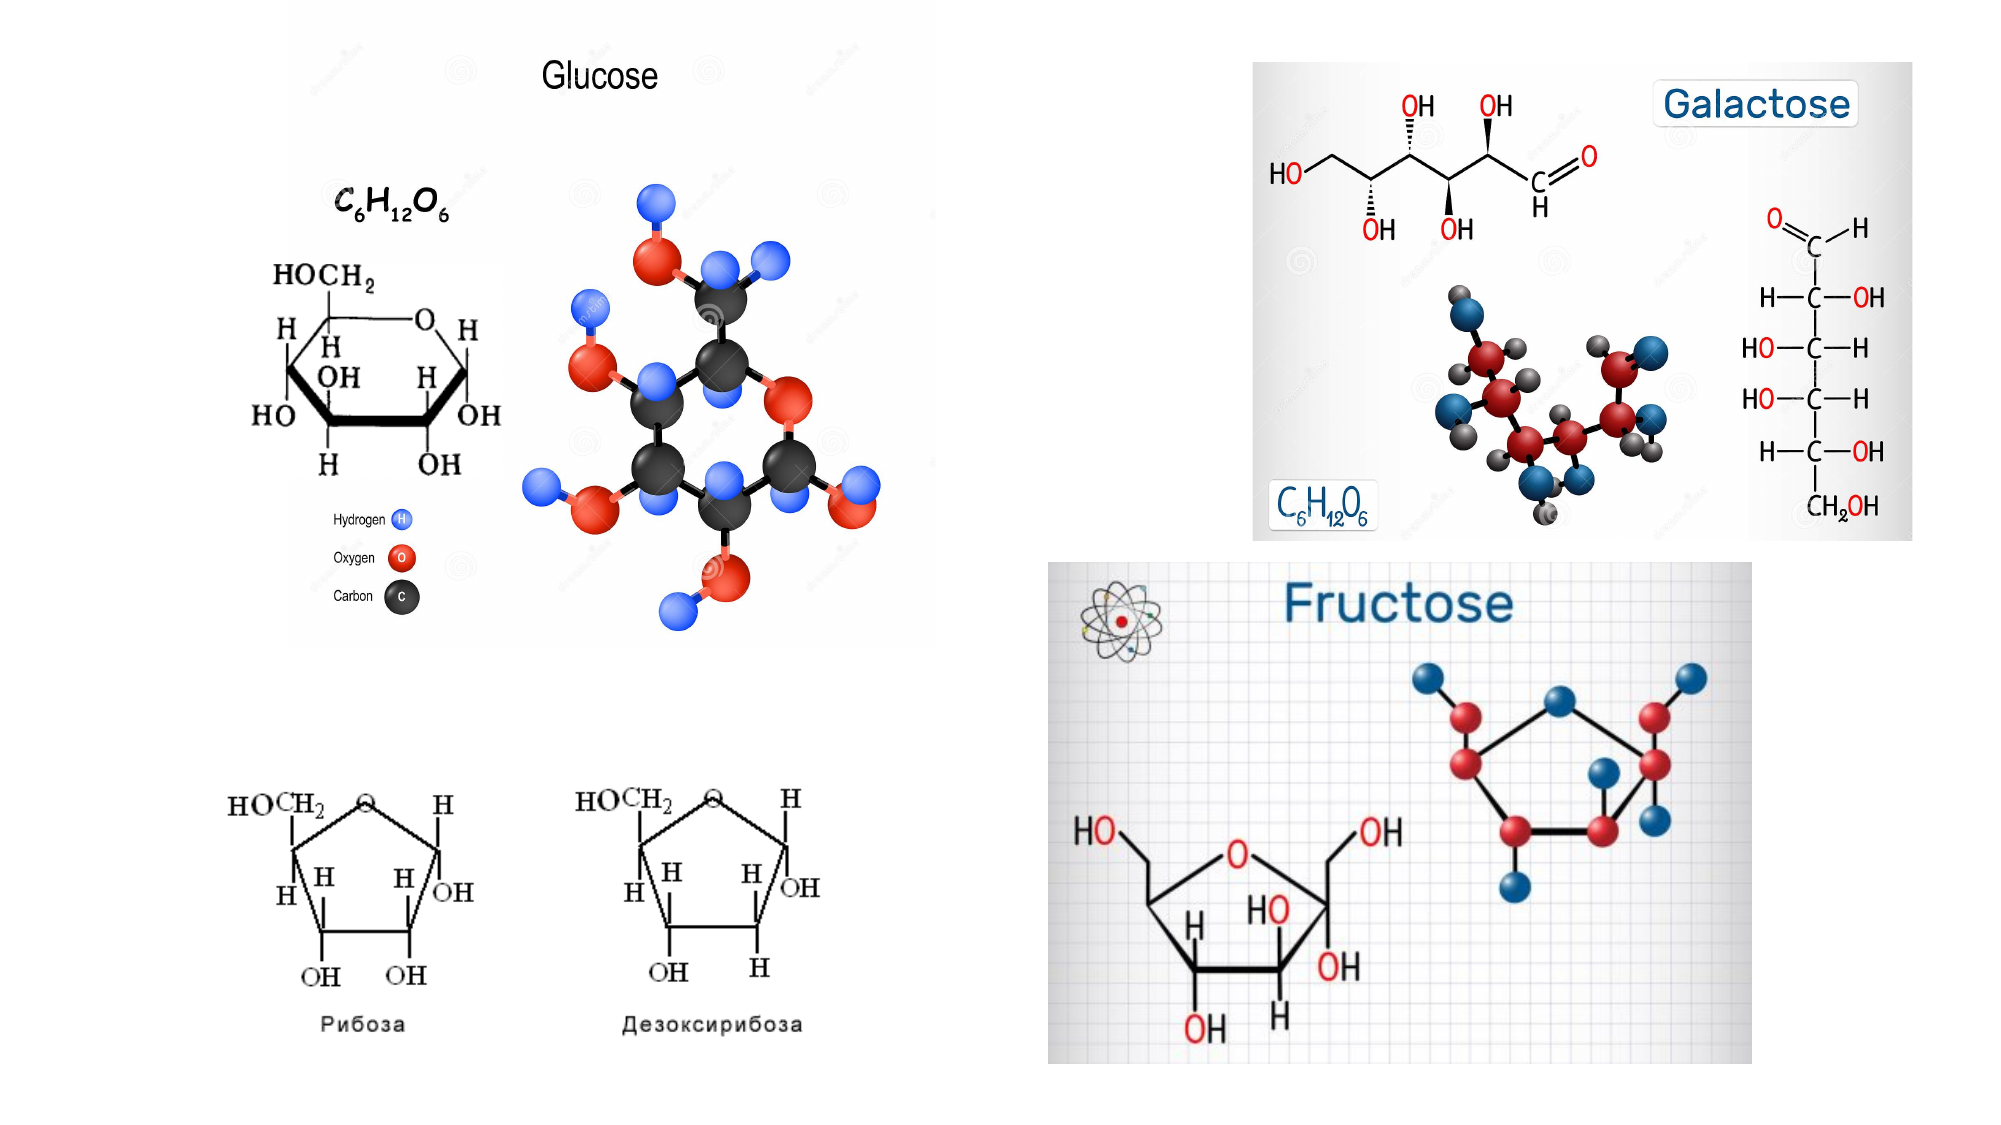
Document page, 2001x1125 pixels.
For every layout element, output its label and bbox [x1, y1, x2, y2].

picture [225, 783, 828, 1043]
picture [1048, 562, 1752, 1065]
picture [251, 0, 936, 650]
picture [1252, 62, 1913, 541]
